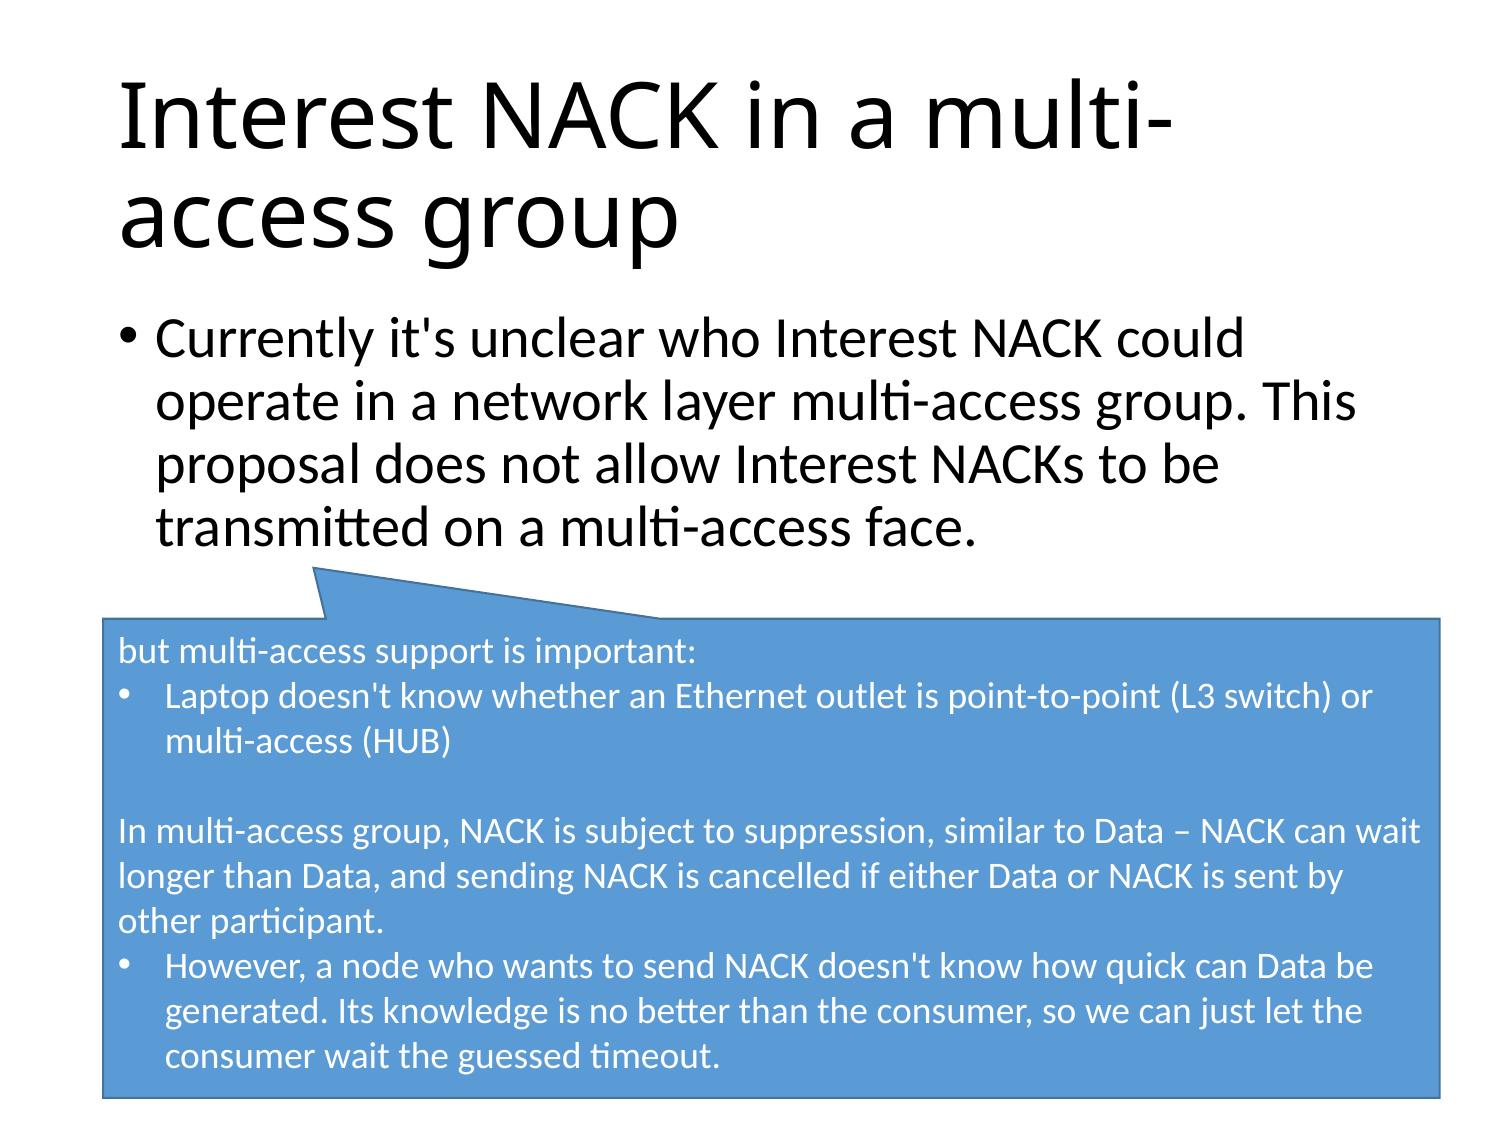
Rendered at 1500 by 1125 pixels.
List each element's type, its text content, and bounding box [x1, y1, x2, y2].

text_box but multi-access support is important: Laptop doesn't know whether an Ethernet outlet is point-to-point (L3 switch) or multi-access (HUB) In multi-access group, NACK is subject to suppression, similar to Data – NACK can wait longer than Data, and sending NACK is cancelled if either Data or NACK is sent by other participant. However, a node who wants to send NACK doesn't know how quick can Data be generated. Its knowledge is no better than the consumer, so we can just let the consumer wait the guessed timeout. [102, 566, 1441, 1099]
slide_number 13 [1059, 1042, 1397, 1103]
title Interest NACK in a multi-access group [103, 59, 1397, 278]
list Currently it's unclear who Interest NACK could operate in a network layer multi-access group. This proposal does not allow Interest NACKs to be transmitted on a multi-access face. [103, 299, 1397, 617]
